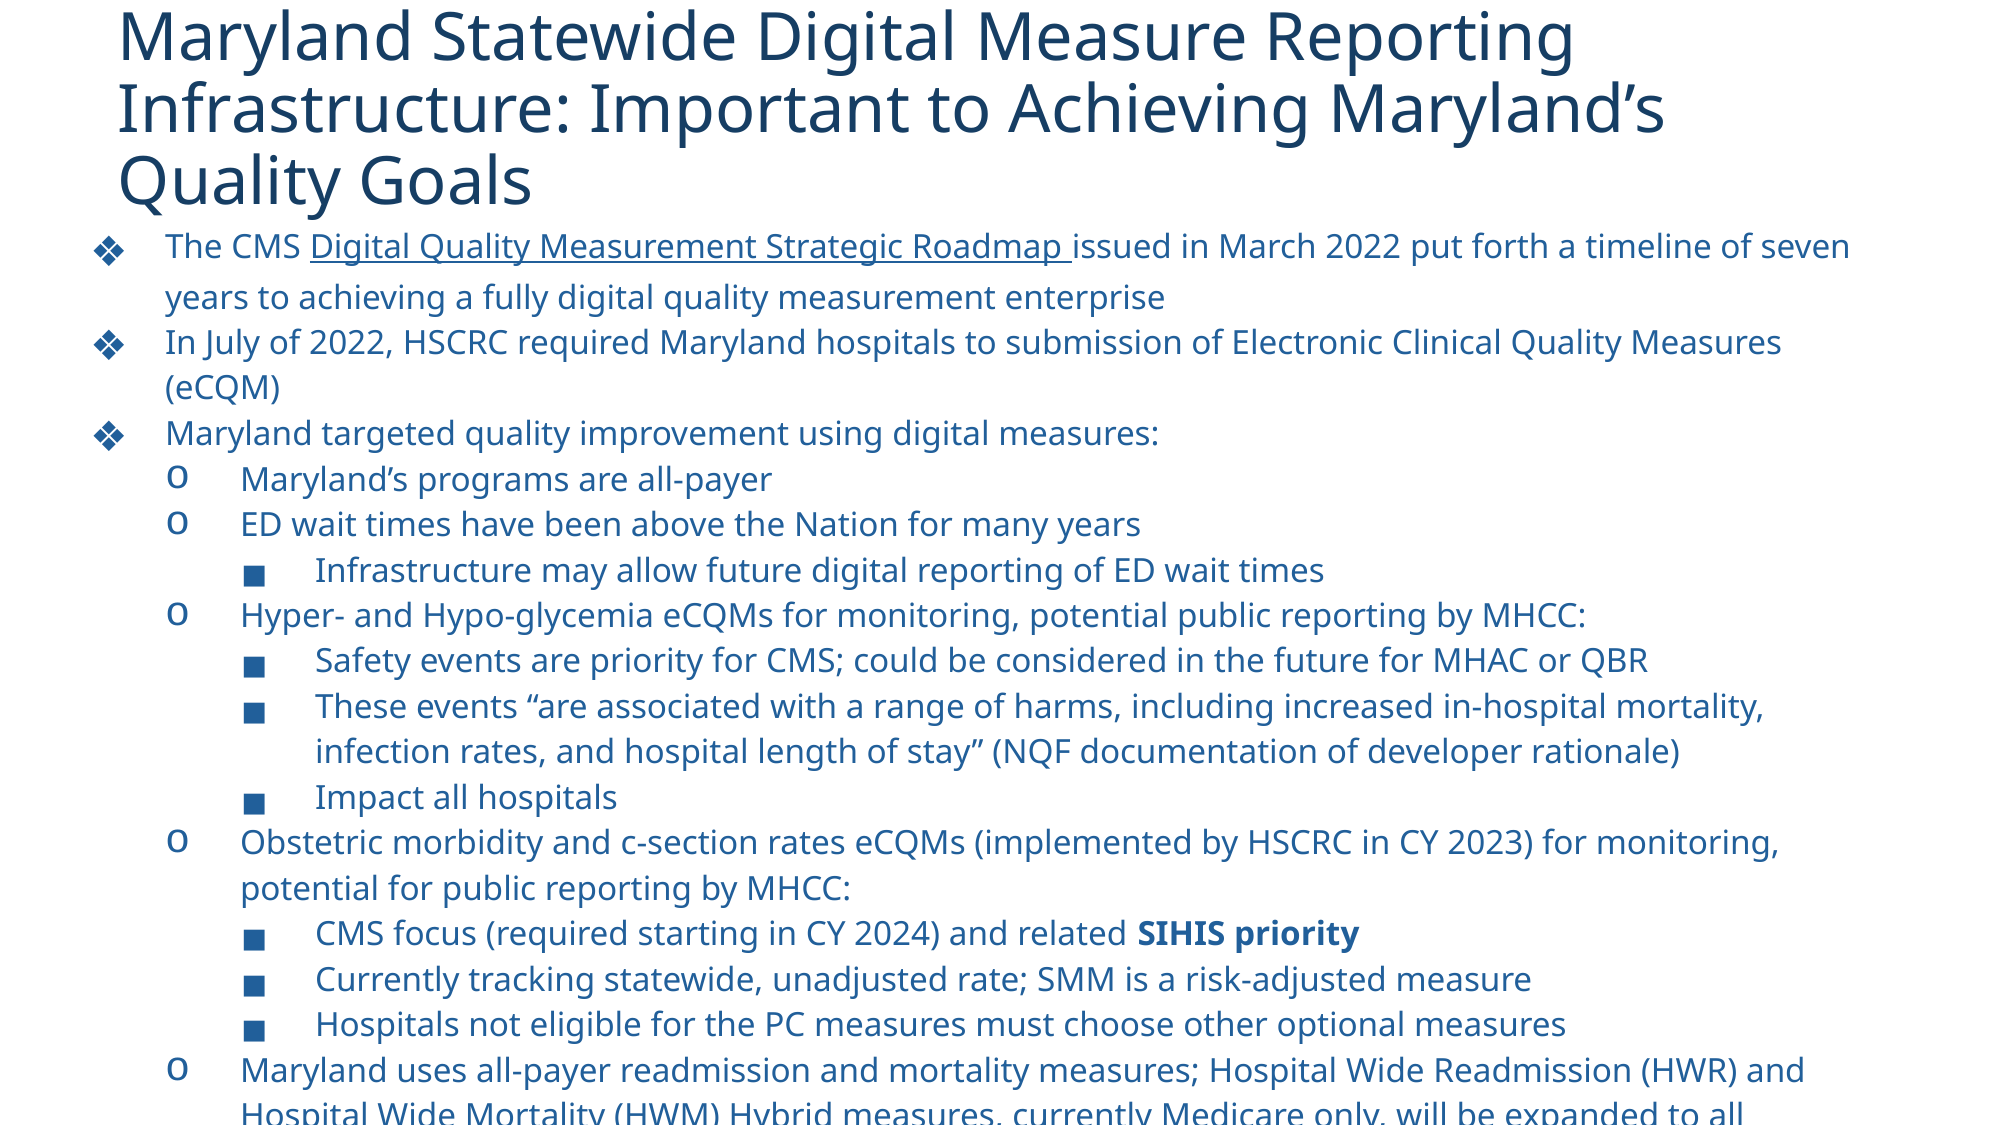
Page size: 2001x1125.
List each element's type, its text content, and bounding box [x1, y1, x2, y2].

title Maryland Statewide Digital Measure Reporting Infrastructure: Important to Achieving Maryland’s Quality Goals [102, 46, 1870, 175]
text_box The CMS Digital Quality Measurement Strategic Roadmap issued in March 2022 put forth a timeline of seven years to achieving a fully digital quality measurement enterprise In July of 2022, HSCRC required Maryland hospitals to submission of Electronic Clinical Quality Measures (eCQM) Maryland targeted quality improvement using digital measures: Maryland’s programs are all-payer ED wait times have been above the Nation for many years Infrastructure may allow future digital reporting of ED wait times Hyper- and Hypo-glycemia eCQMs for monitoring, potential public reporting by MHCC: Safety events are priority for CMS; could be considered in the future for MHAC or QBR These events “are associated with a range of harms, including increased in-hospital mortality, infection rates, and hospital length of stay” (NQF documentation of developer rationale) Impact all hospitals Obstetric morbidity and c-section rates eCQMs (implemented by HSCRC in CY 2023) for monitoring, potential for public reporting by MHCC: CMS focus (required starting in CY 2024) and related SIHIS priority Currently tracking statewide, unadjusted rate; SMM is a risk-adjusted measure Hospitals not eligible for the PC measures must choose other optional measures Maryland uses all-payer readmission and mortality measures; Hospital Wide Readmission (HWR) and Hospital Wide Mortality (HWM) Hybrid measures, currently Medicare only, will be expanded to all payers. [0, 211, 1885, 922]
